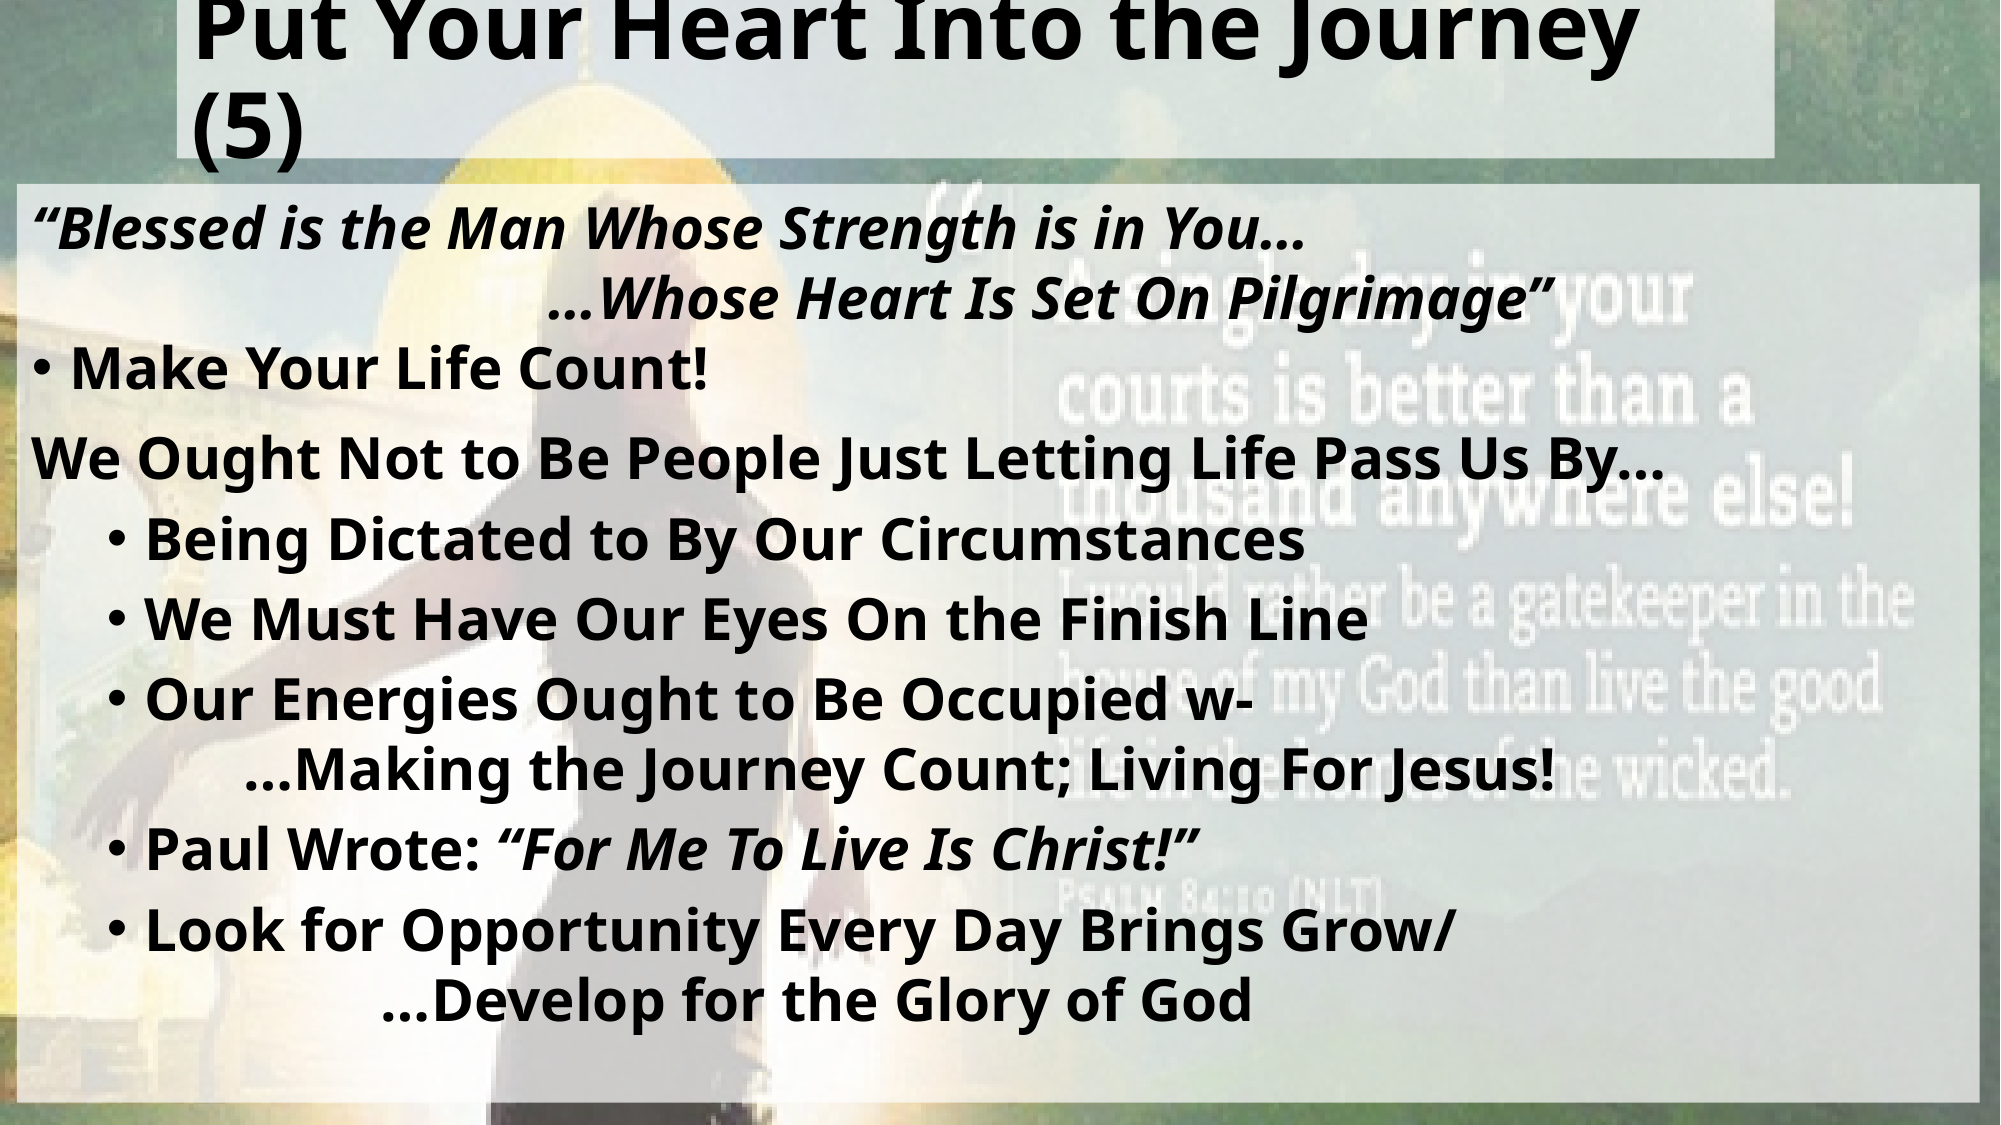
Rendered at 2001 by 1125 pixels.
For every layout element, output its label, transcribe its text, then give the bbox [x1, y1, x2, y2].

title Put Your Heart Into the Journey (5) [176, 0, 1775, 159]
list “Blessed is the Man Whose Strength is in You… …Whose Heart Is Set On Pilgrimage” Make Your Life Count! We Ought Not to Be People Just Letting Life Pass Us By… Being Dictated to By Our Circumstances We Must Have Our Eyes On the Finish Line Our Energies Ought to Be Occupied w- …Making the Journey Count; Living For Jesus! Paul Wrote: “For Me To Live Is Christ!” Look for Opportunity Every Day Brings Grow/ …Develop for the Glory of God [16, 183, 1980, 1103]
